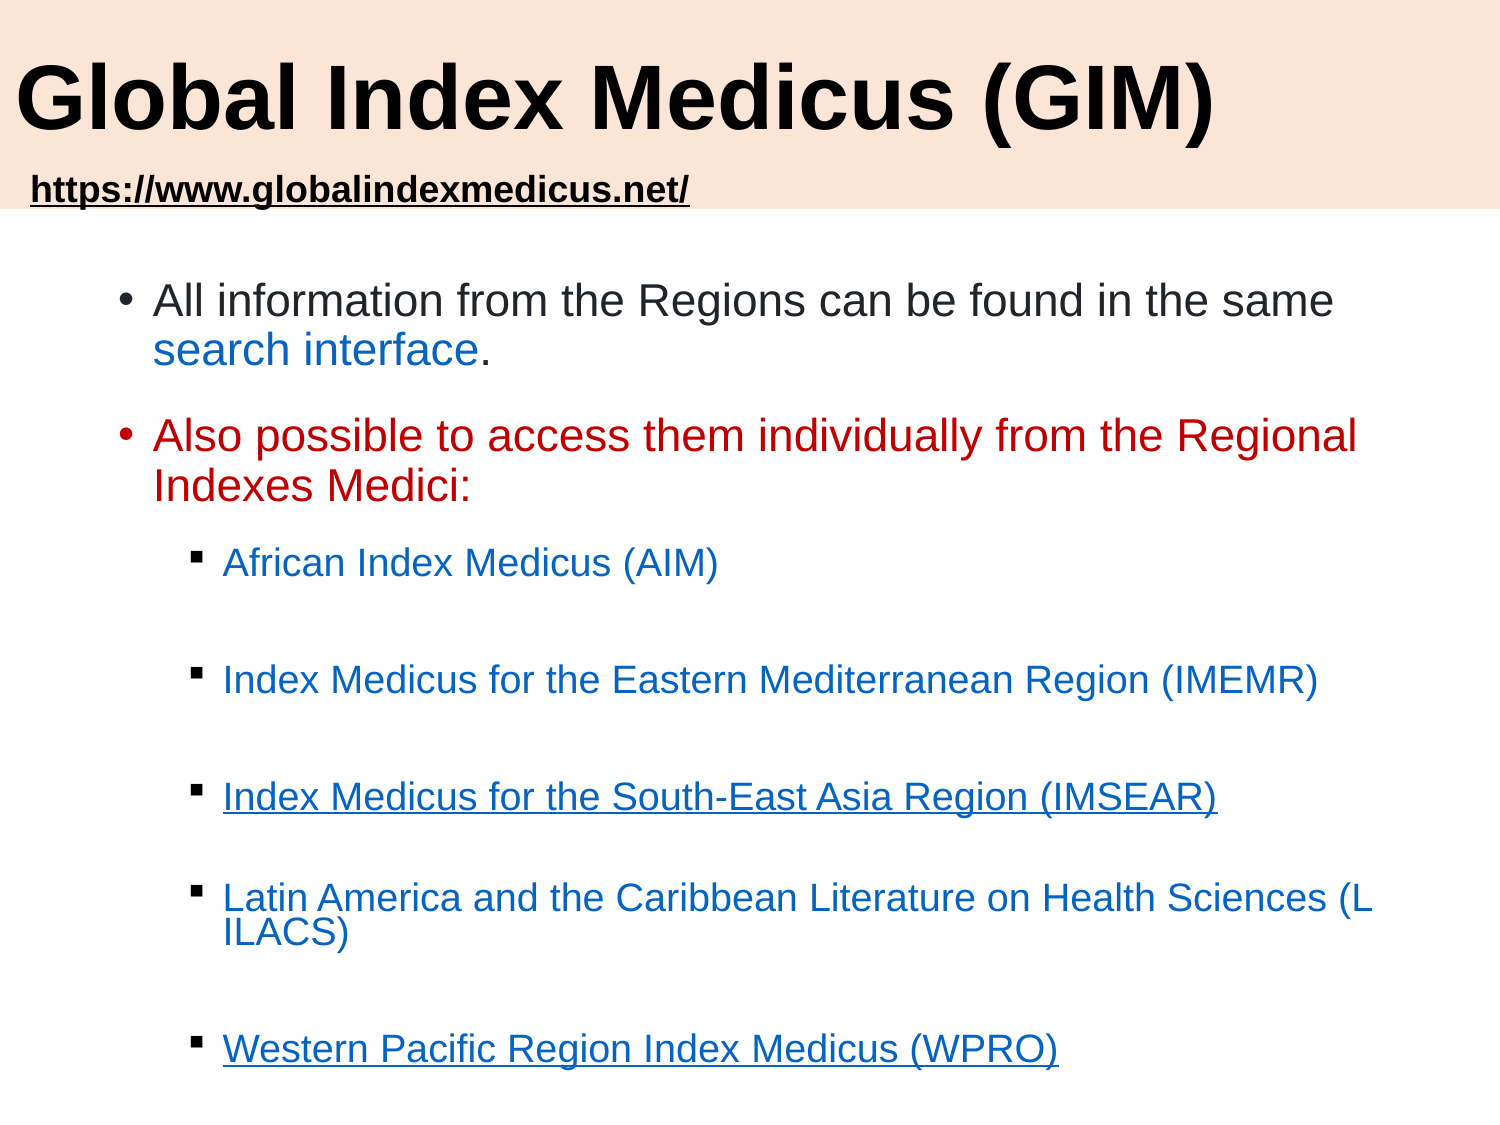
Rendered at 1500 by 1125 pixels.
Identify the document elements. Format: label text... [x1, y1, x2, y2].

text_box https://www.globalindexmedicus.net/ [15, 157, 766, 218]
title Global Index Medicus (GIM) [0, 0, 1500, 209]
list All information from the Regions can be found in the same search interface. Also possible to access them individually from the Regional Indexes Medici: African Index Medicus (AIM) Index Medicus for the Eastern Mediterranean Region (IMEMR) Index Medicus for the South-East Asia Region (IMSEAR) Latin America and the Caribbean Literature on Health Sciences (LILACS) Western Pacific Region Index Medicus (WPRO) [103, 268, 1397, 1049]
